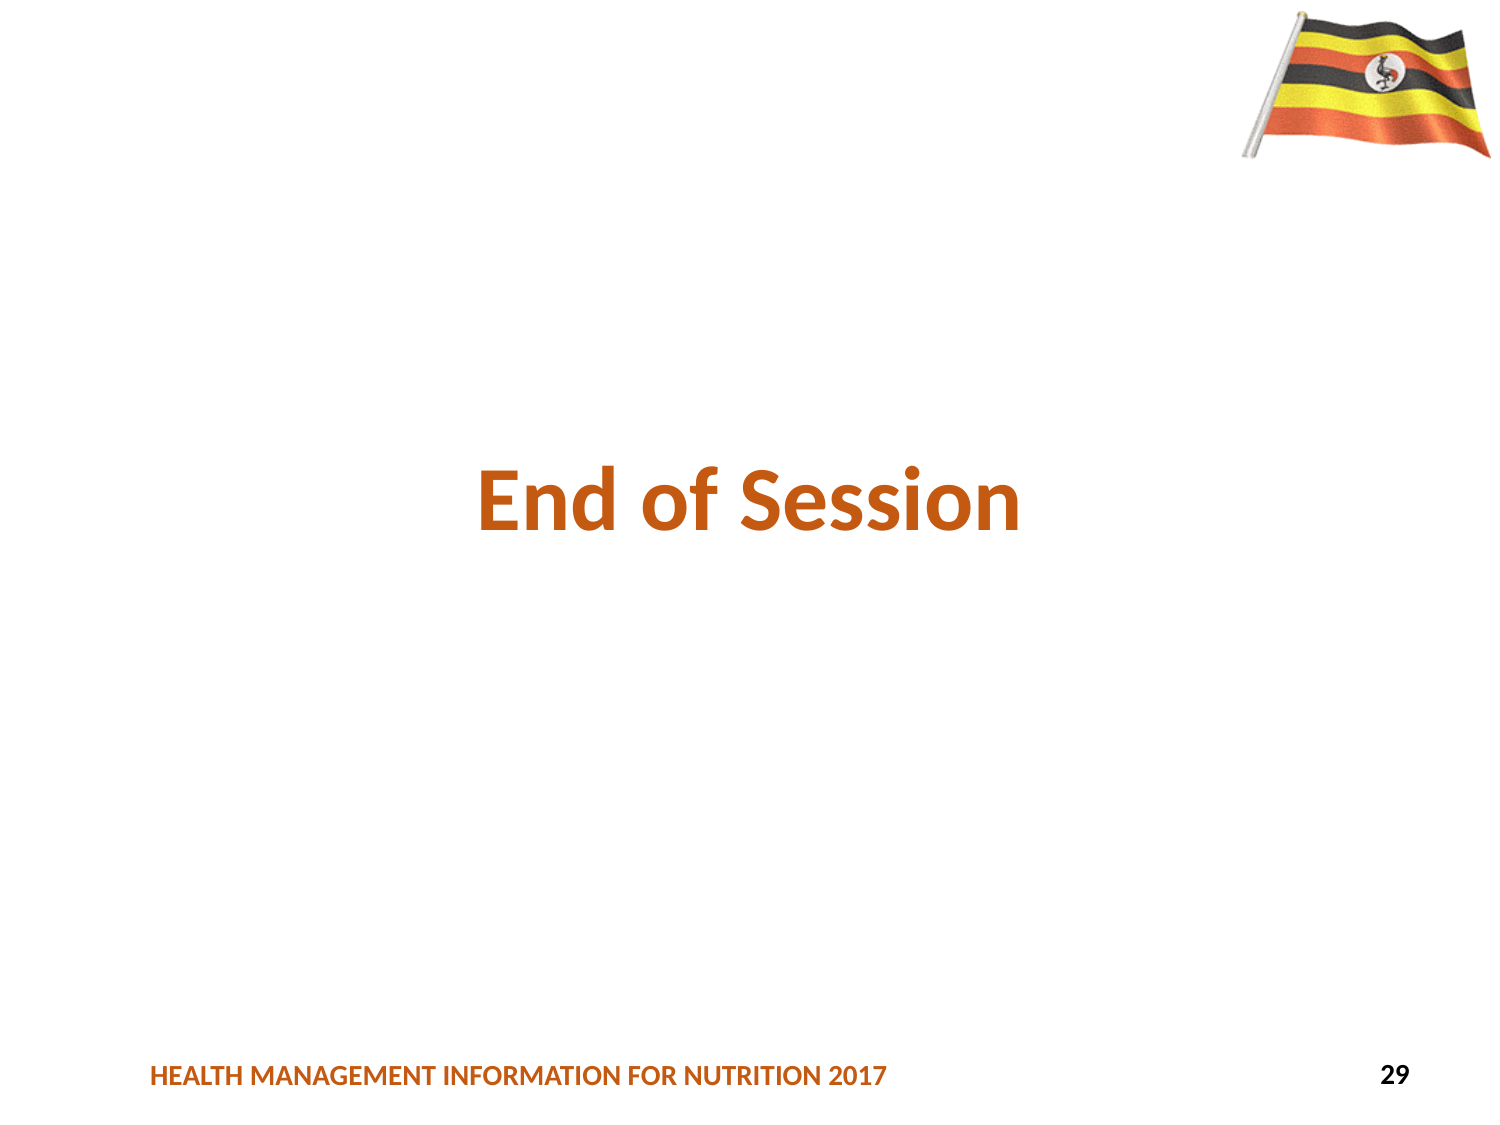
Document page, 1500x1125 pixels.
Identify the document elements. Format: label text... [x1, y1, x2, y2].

picture [1239, 7, 1500, 161]
text_box End of Session [0, 399, 1500, 588]
text_box 29 [1281, 1043, 1425, 1103]
